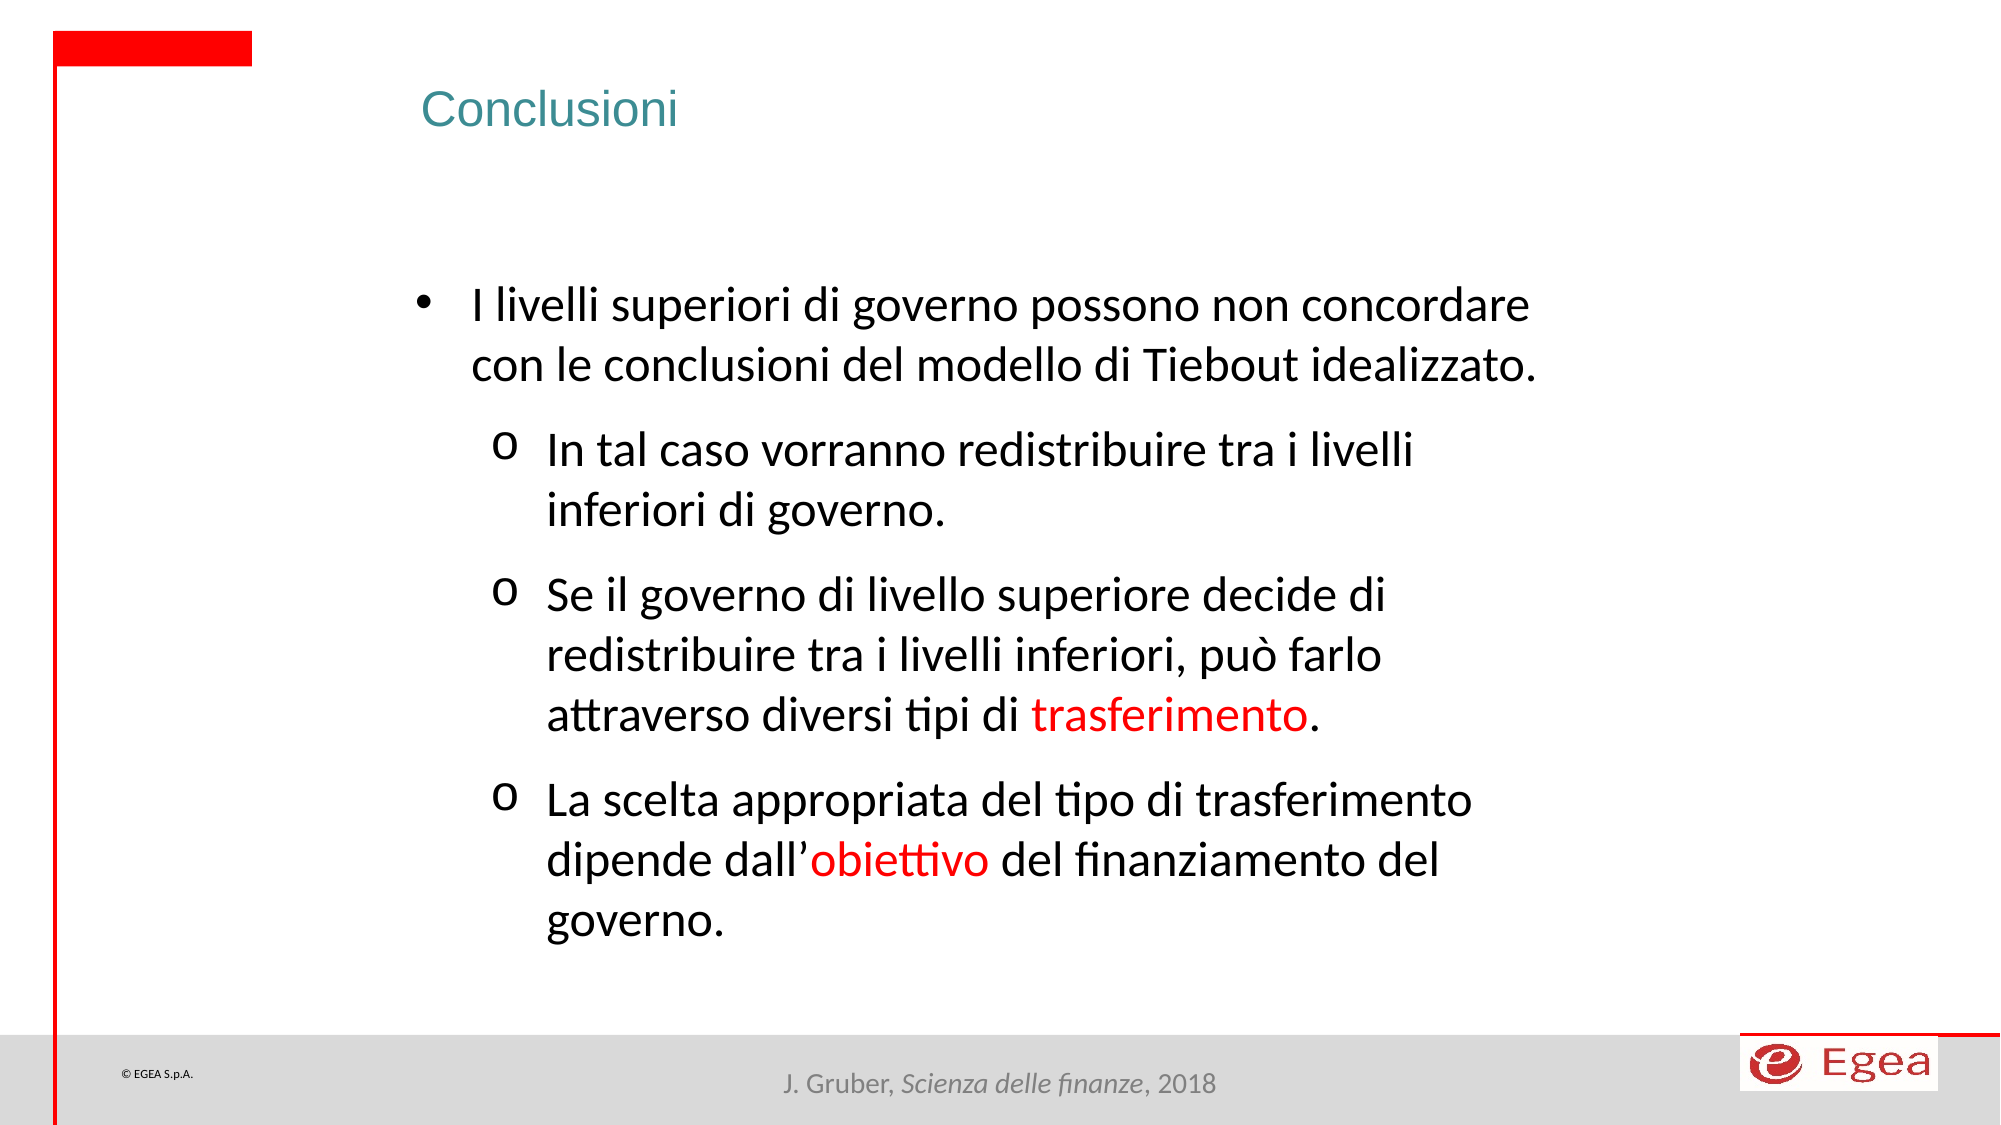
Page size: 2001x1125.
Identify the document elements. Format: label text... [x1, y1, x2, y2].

picture [1740, 1036, 1938, 1091]
text_box Conclusioni [405, 69, 1606, 150]
text_box I livelli superiori di governo possono non concordare con le conclusioni del modello di Tiebout idealizzato. In tal caso vorranno redistribuire tra i livelli inferiori di governo. Se il governo di livello superiore decide di redistribuire tra i livelli inferiori, può farlo attraverso diversi tipi di trasferimento. La scelta appropriata del tipo di trasferimento dipende dall’obiettivo del finanziamento del governo. [400, 264, 1600, 955]
